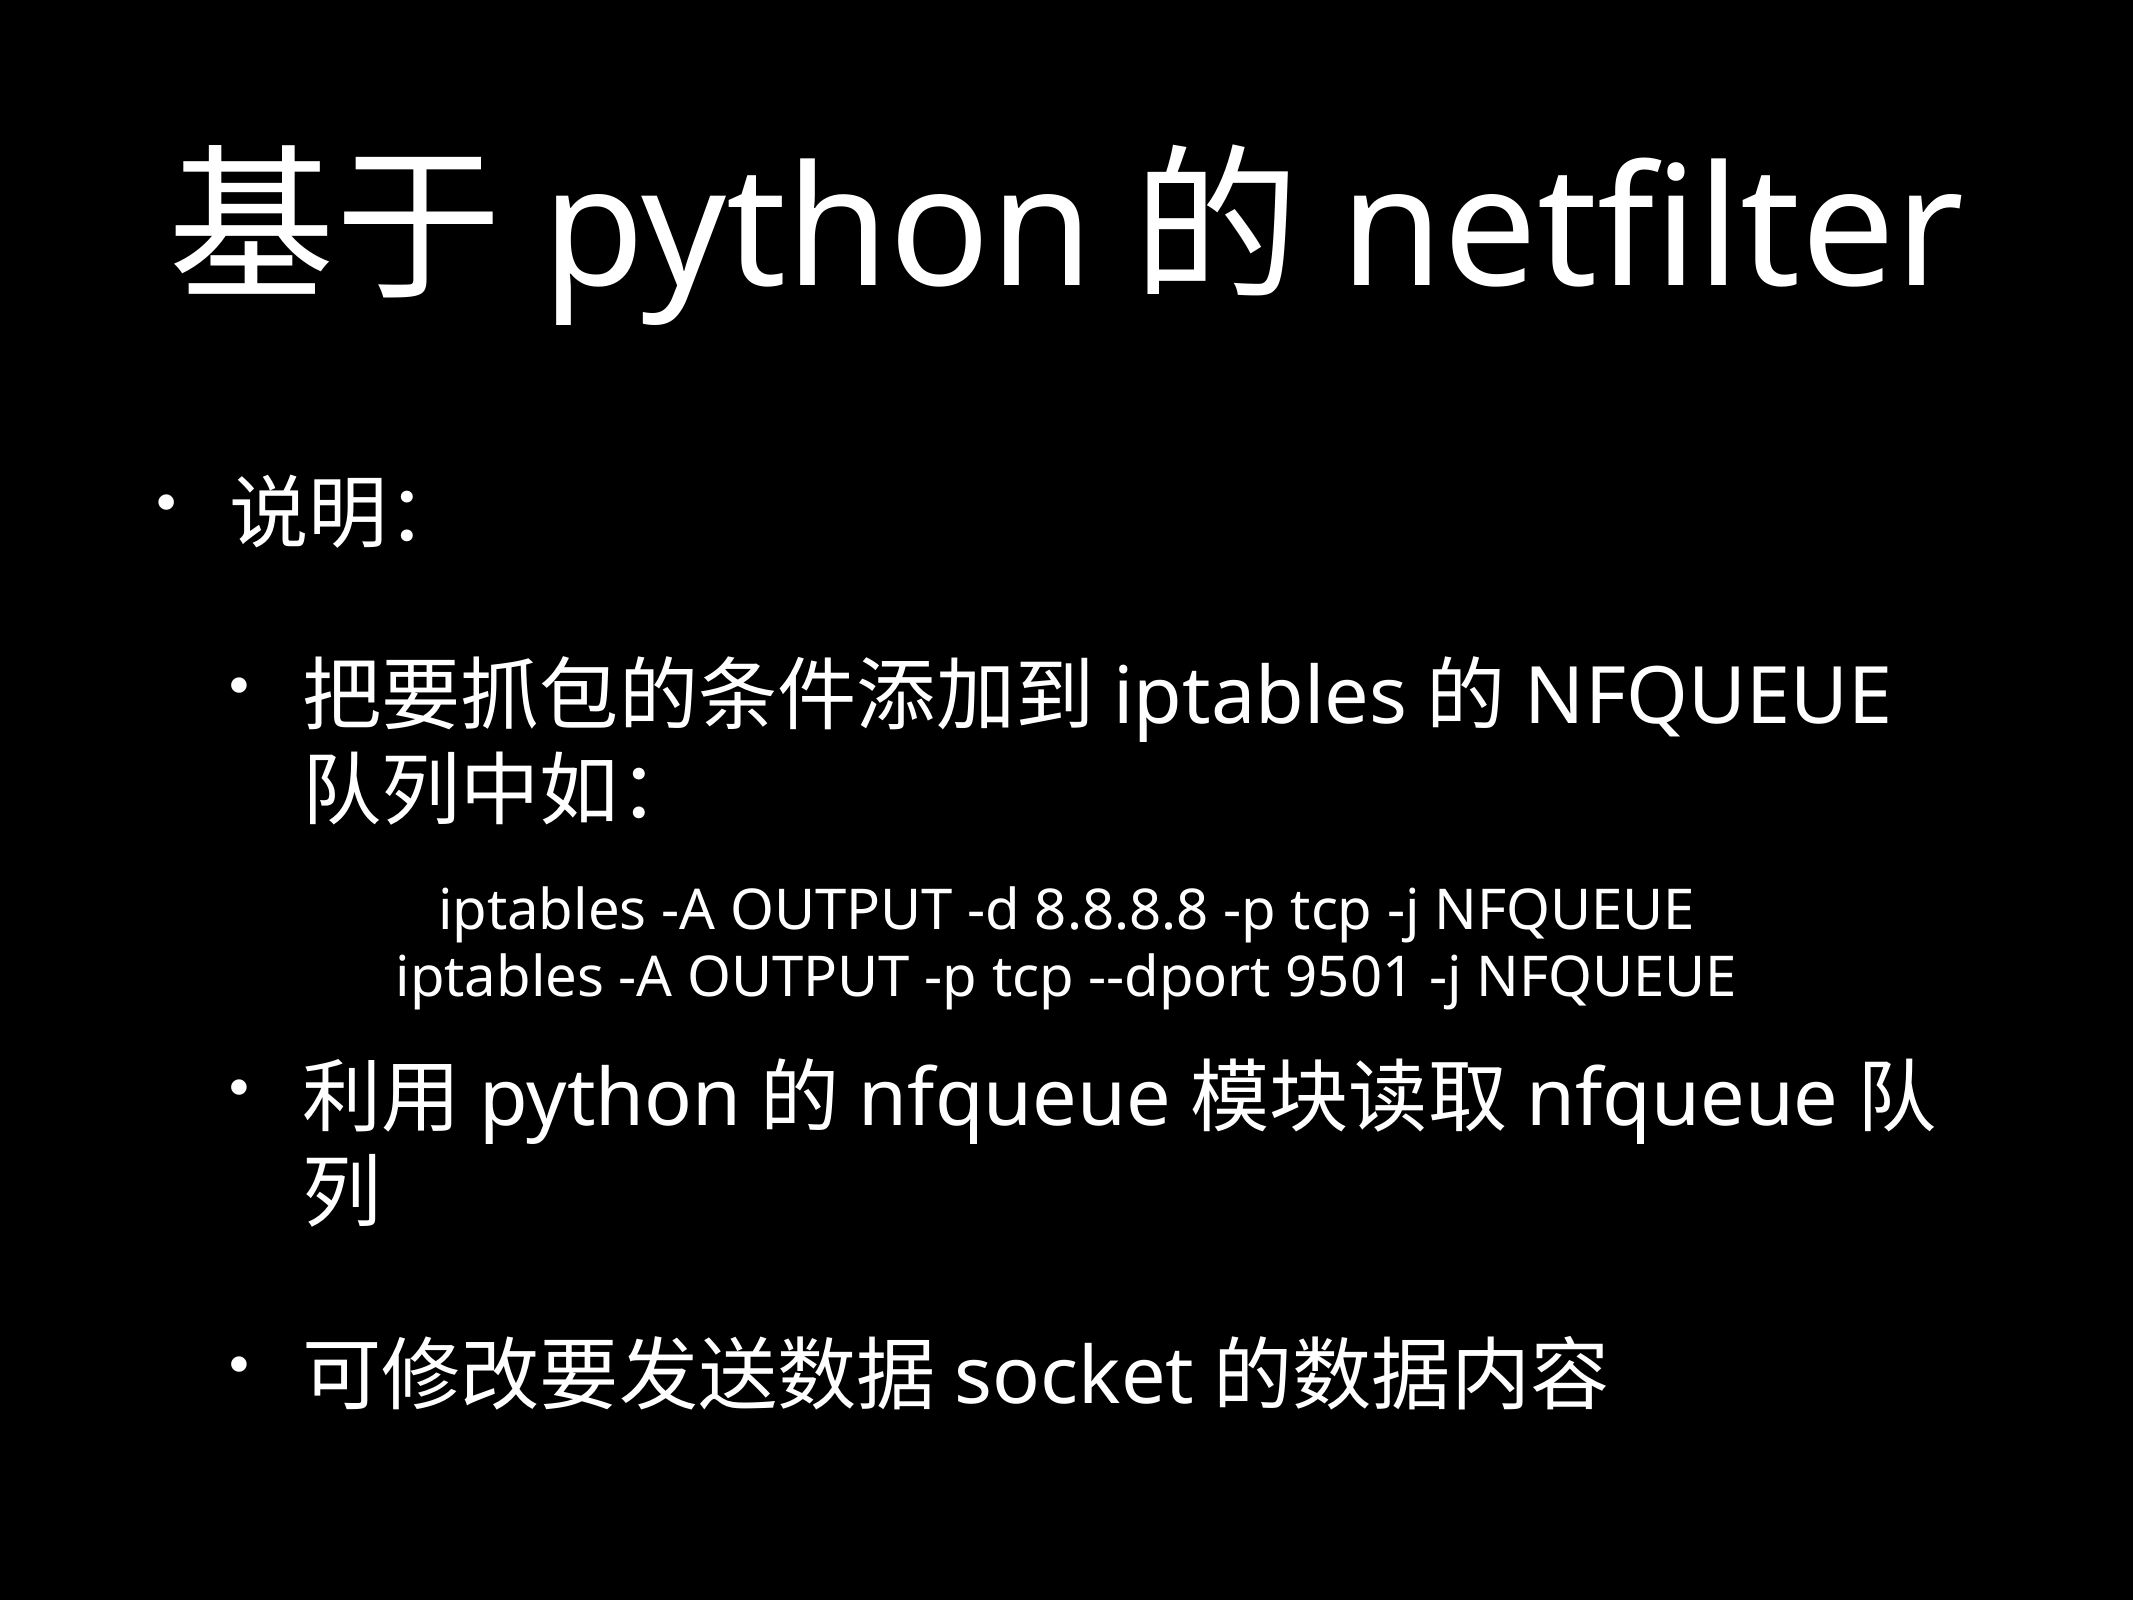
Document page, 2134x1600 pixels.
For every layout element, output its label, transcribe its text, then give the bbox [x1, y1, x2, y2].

title 基于python的netfilter [155, 41, 1978, 397]
text_box iptables -A OUTPUT -d 8.8.8.8 -p tcp -j NFQUEUE iptables -A OUTPUT -p tcp --dport 9501 -j NFQUEUE [191, 864, 1942, 1017]
list 说明： 把要抓包的条件添加到iptables的NFQUEUE队列中如： 利用python的nfqueue模块读取nfqueue队列 可修改要发送数据socket的数据内容 [155, 424, 1978, 1457]
